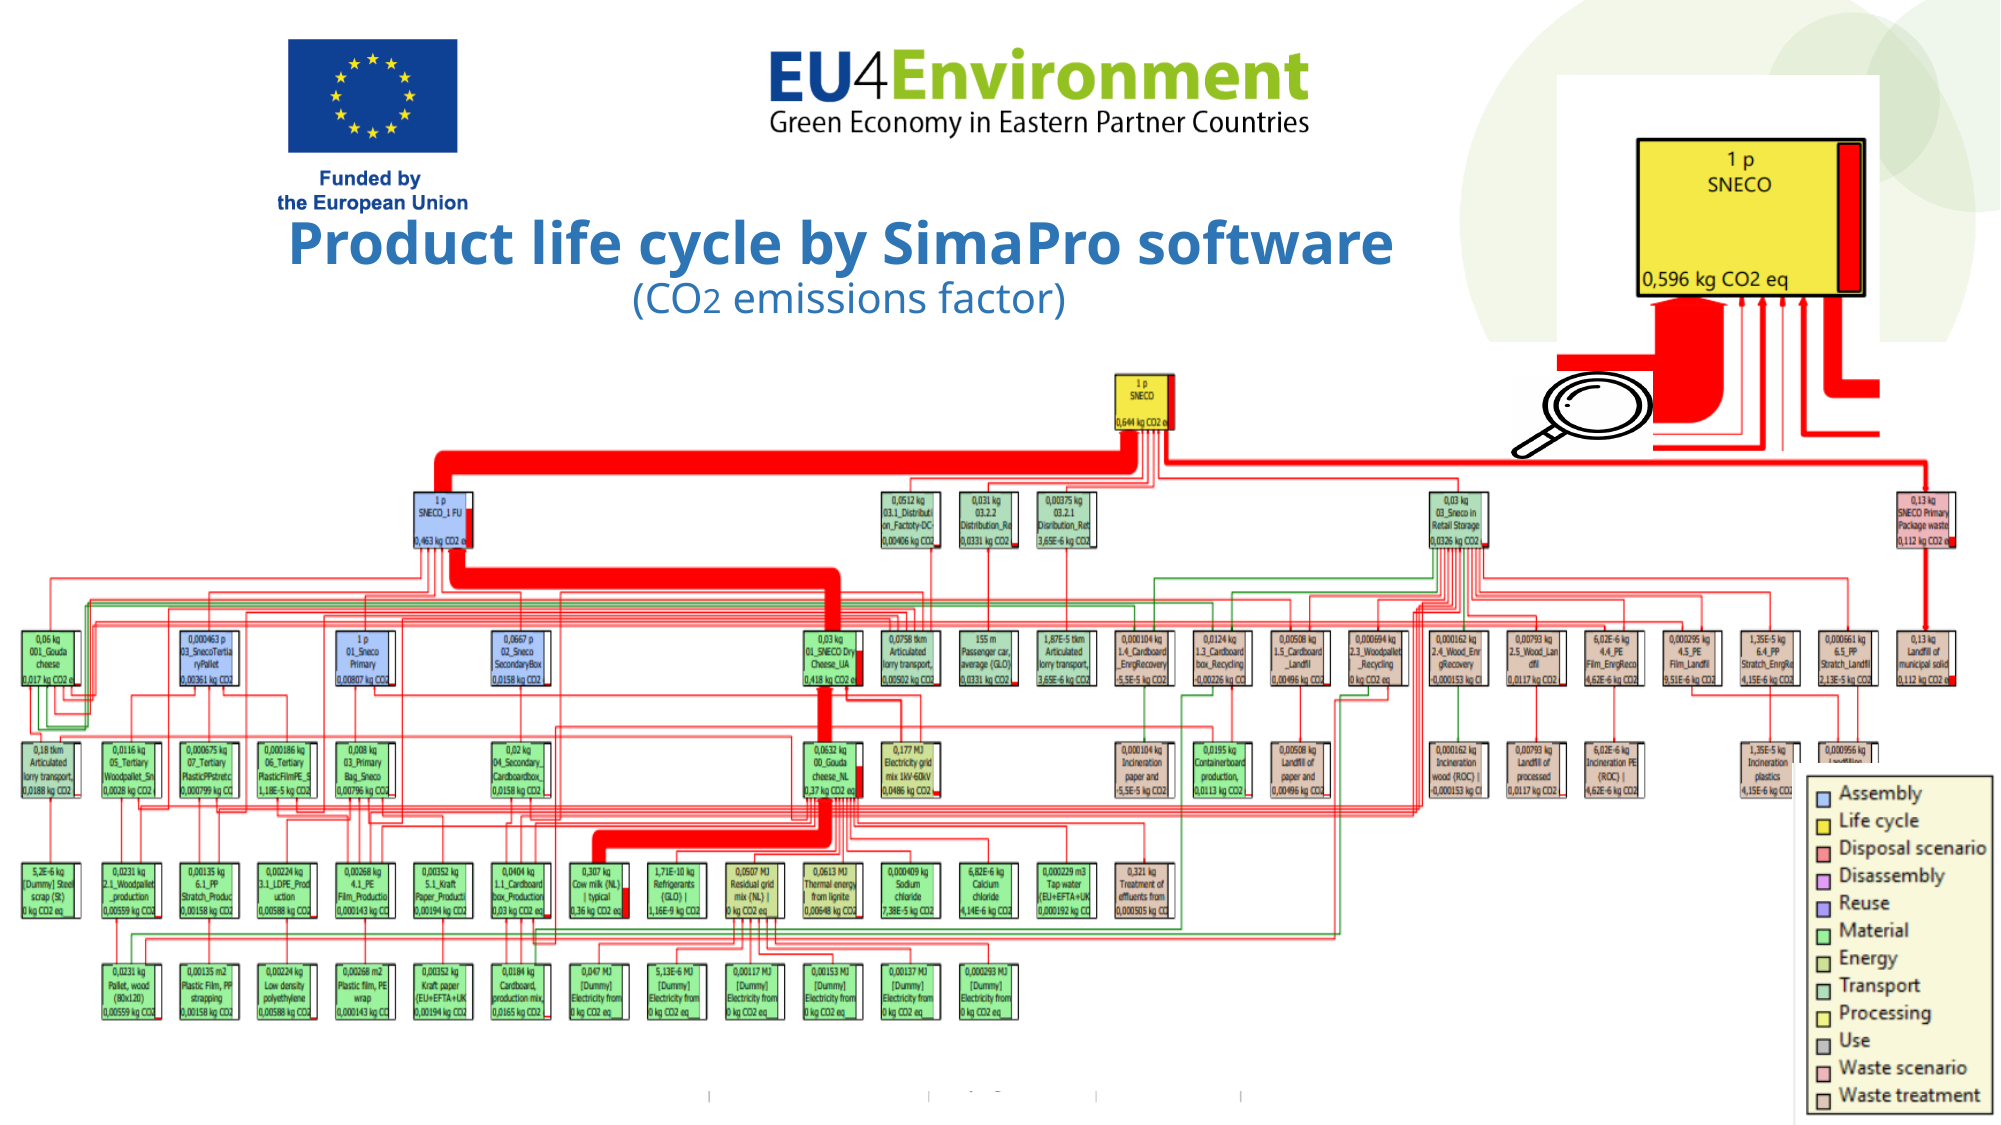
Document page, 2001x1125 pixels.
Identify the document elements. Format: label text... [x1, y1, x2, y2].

title Product life cycle by SimaPro software (CO2 emissions factor) [0, 206, 1556, 343]
picture [277, 36, 1310, 206]
picture [15, 0, 2001, 1125]
